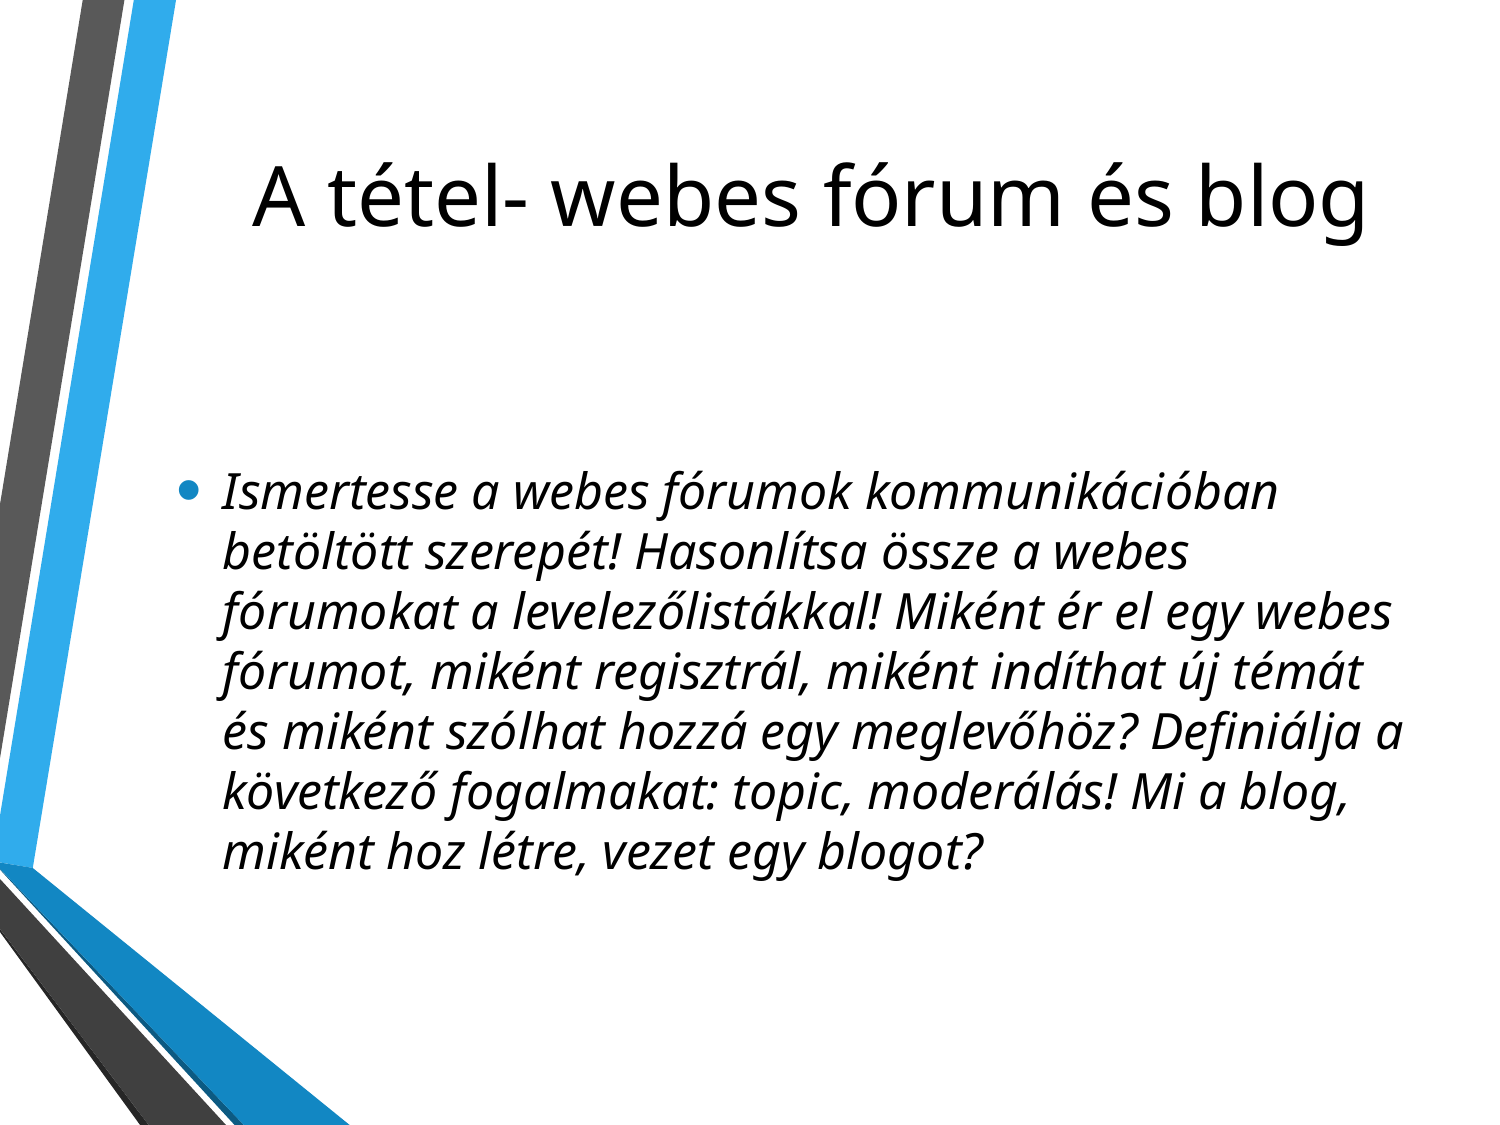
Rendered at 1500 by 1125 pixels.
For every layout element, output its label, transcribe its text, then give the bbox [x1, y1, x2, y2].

title A tétel- webes fórum és blog [179, 95, 1444, 290]
list Ismertesse a webes fórumok kommunikációban betöltött szerepét! Hasonlítsa össze a webes fórumokat a levelezőlistákkal! Miként ér el egy webes fórumot, miként regisztrál, miként indíthat új témát és miként szólhat hozzá egy meglevőhöz? Definiálja a következő fogalmakat: topic, moderálás! Mi a blog, miként hoz létre, vezet egy blogot? [161, 437, 1425, 985]
